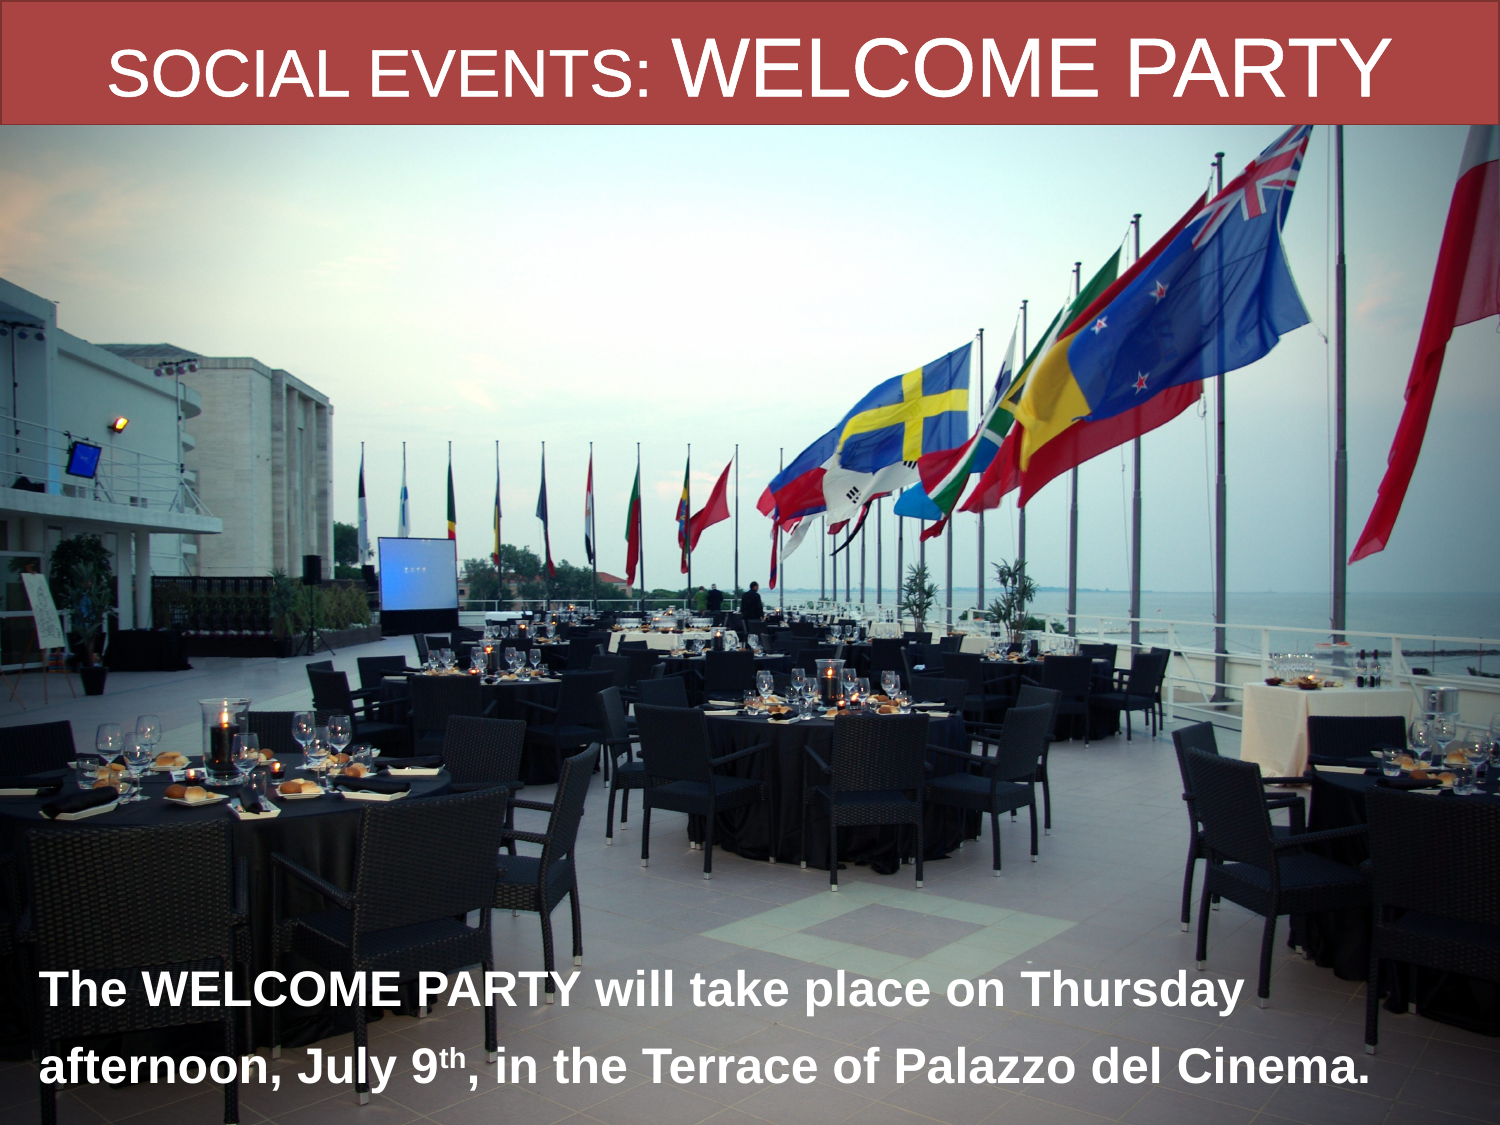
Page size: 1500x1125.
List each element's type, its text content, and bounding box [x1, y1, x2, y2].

picture [0, 125, 1500, 1125]
text_box SOCIAL EVENTS: WELCOME PARTY [0, 0, 1500, 125]
